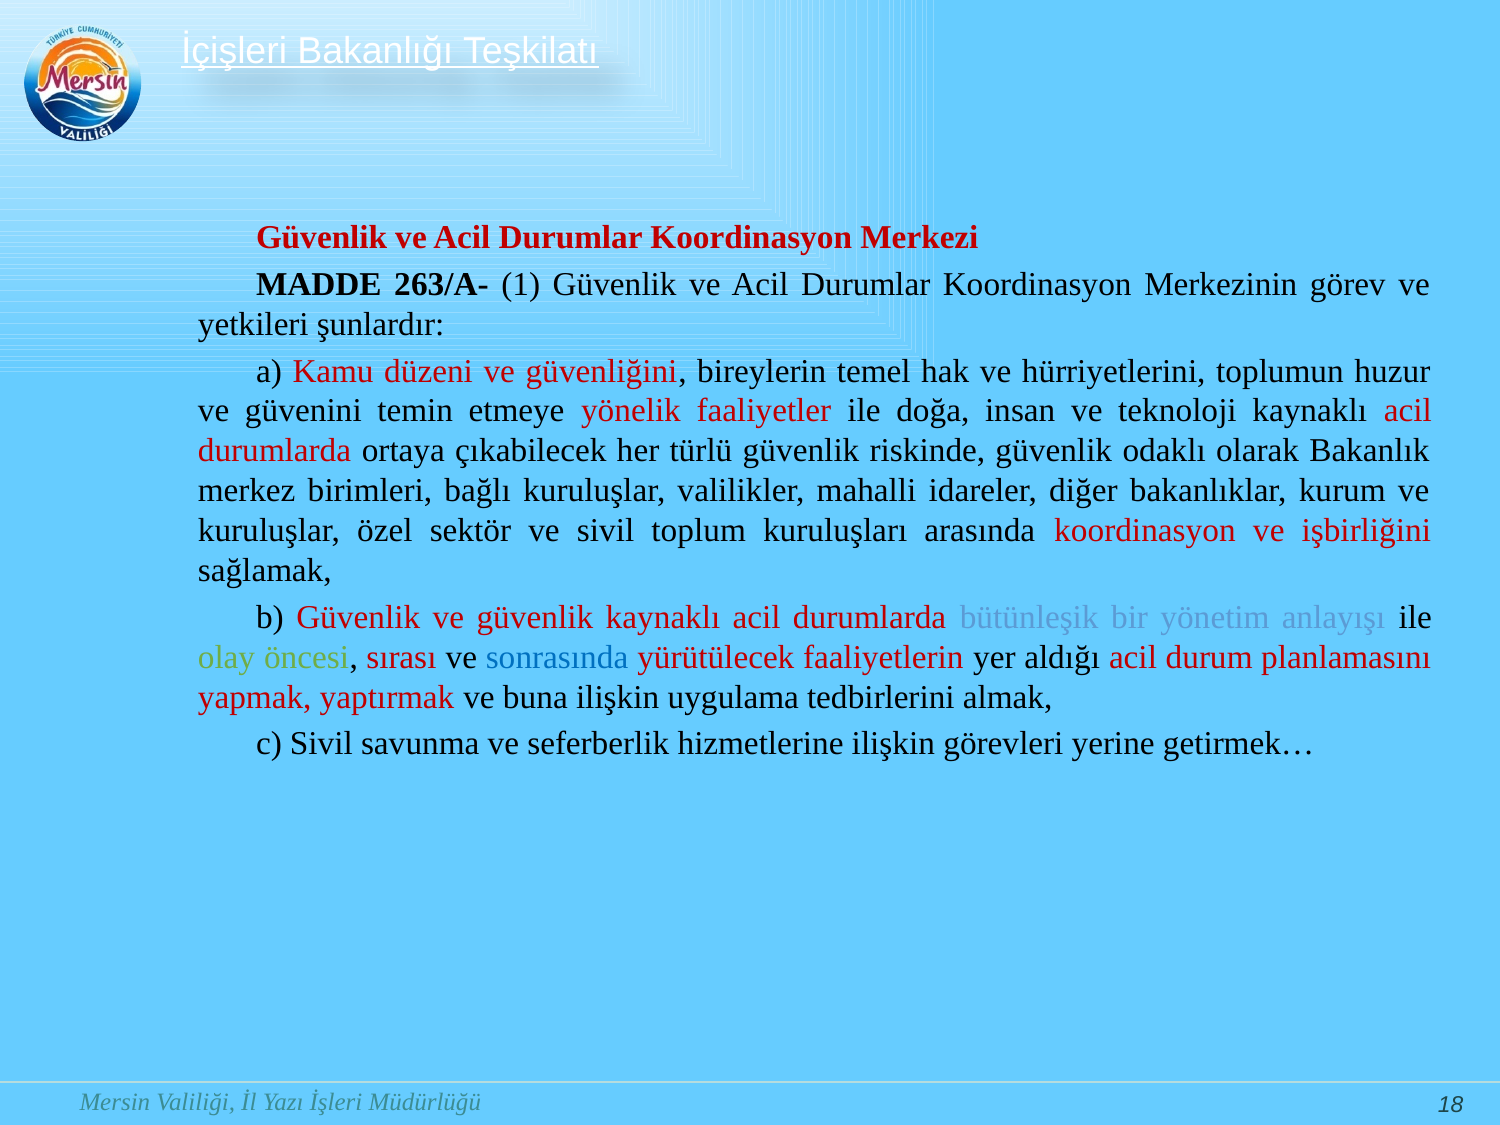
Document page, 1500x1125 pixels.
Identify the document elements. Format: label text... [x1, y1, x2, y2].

text_box İçişleri Bakanlığı Teşkilatı [165, 18, 1466, 80]
picture [24, 23, 142, 142]
list Güvenlik ve Acil Durumlar Koordinasyon Merkezi MADDE 263/A- (1) Güvenlik ve Acil Durumlar Koordinasyon Merkezinin görev ve yetkileri şunlardır: a) Kamu düzeni ve güvenliğini, bireylerin temel hak ve hürriyetlerini, toplumun huzur ve güvenini temin etmeye yönelik faaliyetler ile doğa, insan ve teknoloji kaynaklı acil durumlarda ortaya çıkabilecek her türlü güvenlik riskinde, güvenlik odaklı olarak Bakanlık merkez birimleri, bağlı kuruluşlar, valilikler, mahalli idareler, diğer bakanlıklar, kurum ve kuruluşlar, özel sektör ve sivil toplum kuruluşları arasında koordinasyon ve işbirliğini sağlamak, b) Güvenlik ve güvenlik kaynaklı acil durumlarda bütünleşik bir yönetim anlayışı ile olay öncesi, sırası ve sonrasında yürütülecek faaliyetlerin yer aldığı acil durum planlamasını yapmak, yaptırmak ve buna ilişkin uygulama tedbirlerini almak, c) Sivil savunma ve seferberlik hizmetlerine ilişkin görevleri yerine getirmek… [182, 207, 1448, 1059]
slide_number 18 [1423, 1082, 1500, 1125]
